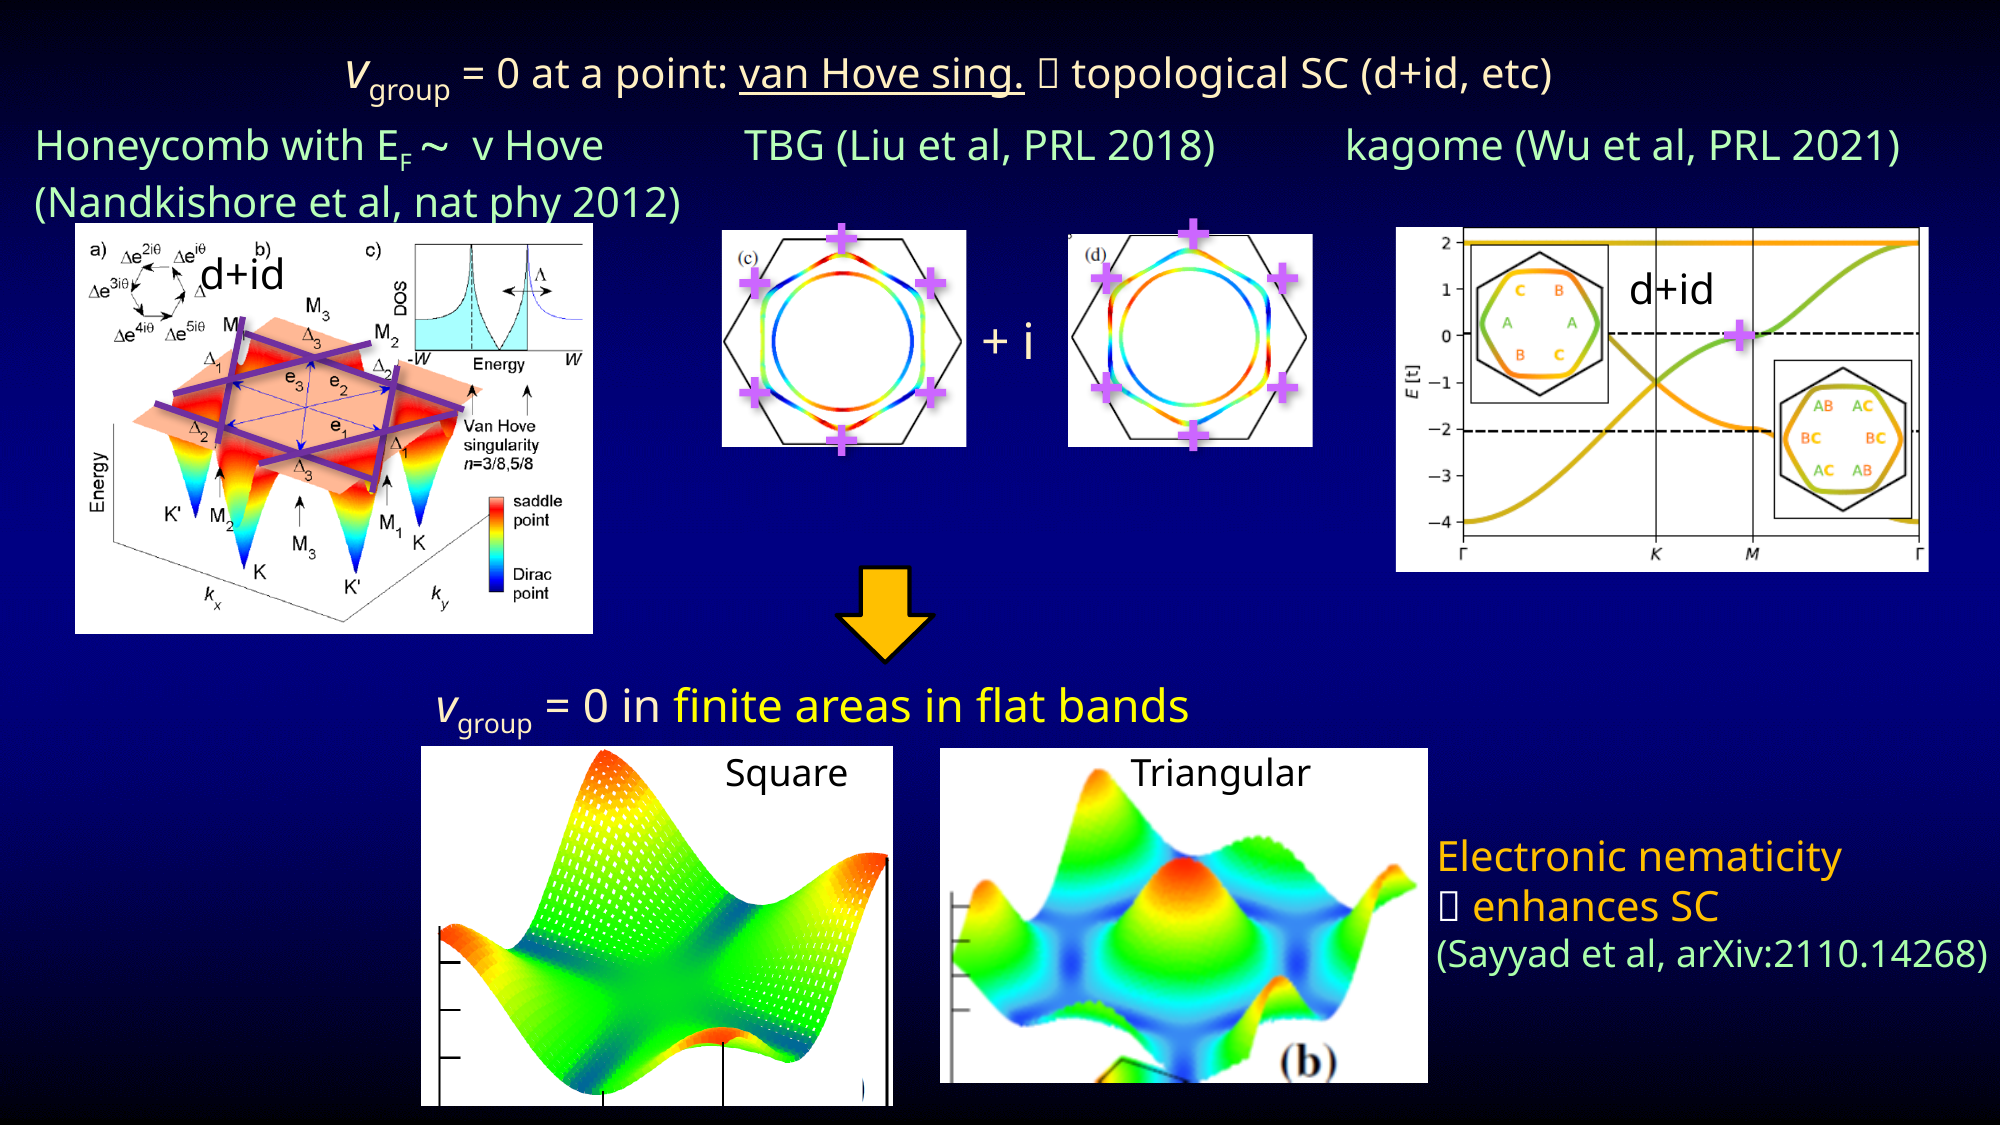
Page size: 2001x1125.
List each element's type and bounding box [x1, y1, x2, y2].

text_box [371, 365, 398, 411]
text_box [154, 402, 366, 481]
text_box [675, 741, 2000, 1083]
text_box [721, 217, 1314, 457]
text_box [1395, 227, 1929, 572]
text_box [172, 342, 372, 395]
picture [0, 0, 2000, 1125]
text_box [217, 402, 244, 444]
text_box [249, 332, 465, 410]
text_box [371, 472, 398, 493]
text_box [420, 567, 1532, 1107]
text_box [258, 412, 458, 464]
text_box [217, 316, 244, 341]
